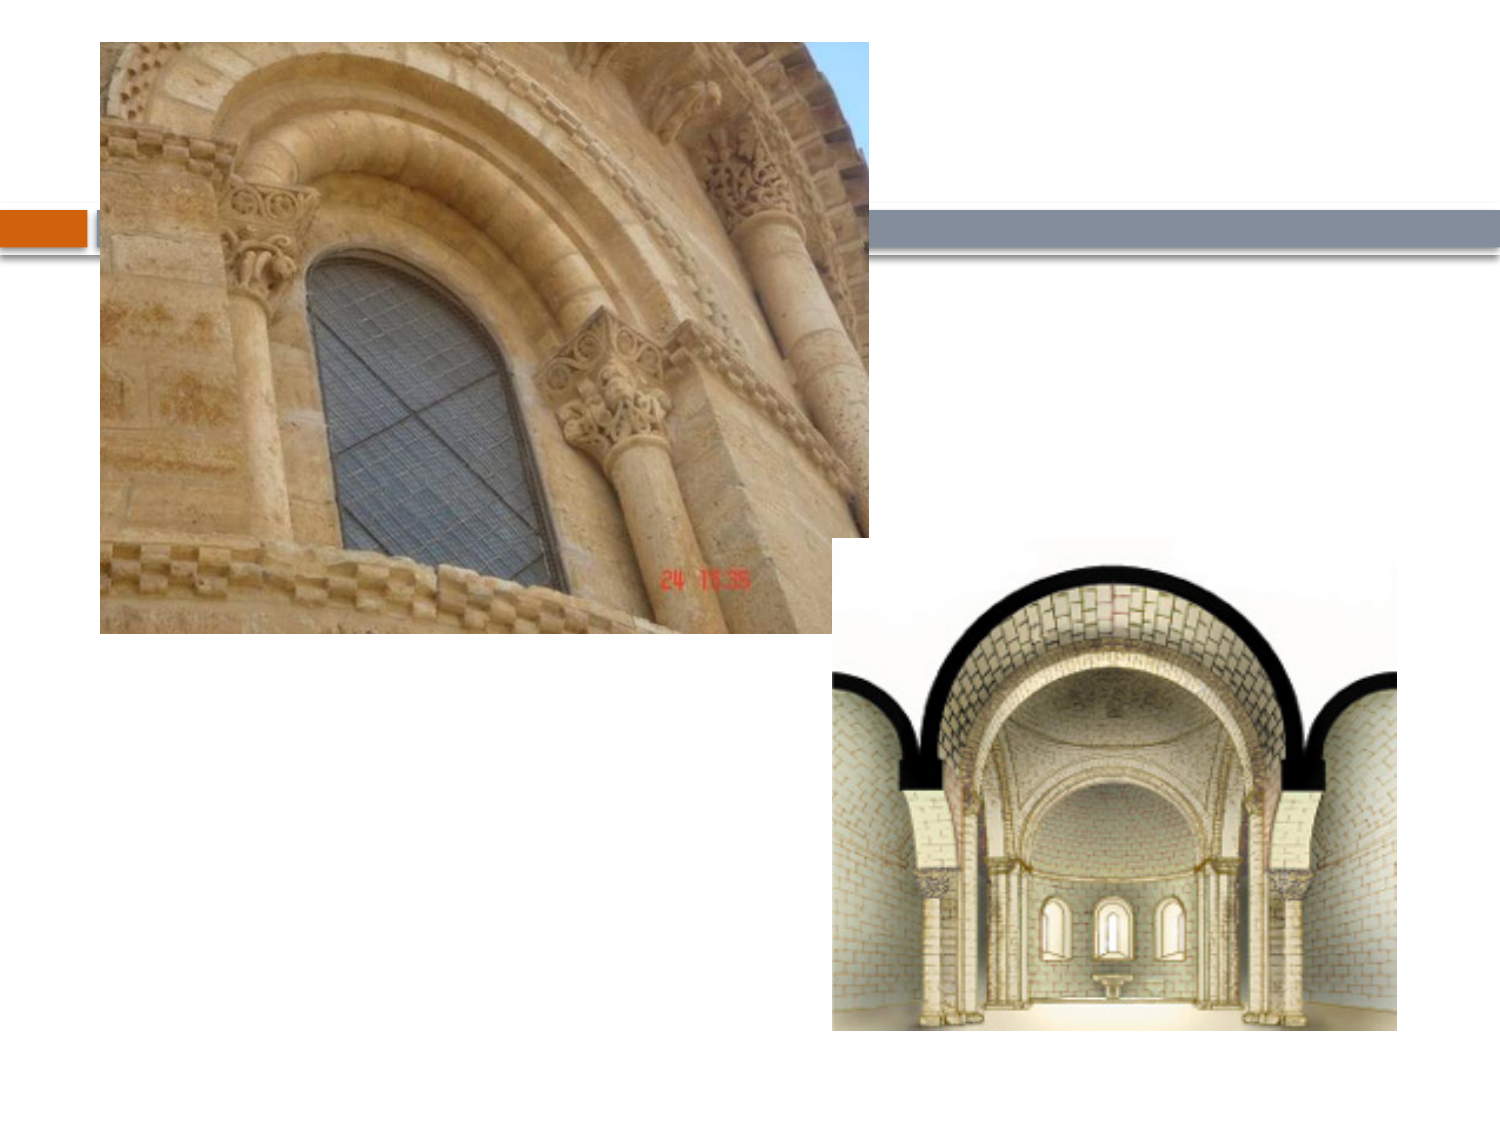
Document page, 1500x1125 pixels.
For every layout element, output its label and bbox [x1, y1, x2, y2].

picture [832, 538, 1397, 1031]
list [100, 42, 869, 634]
